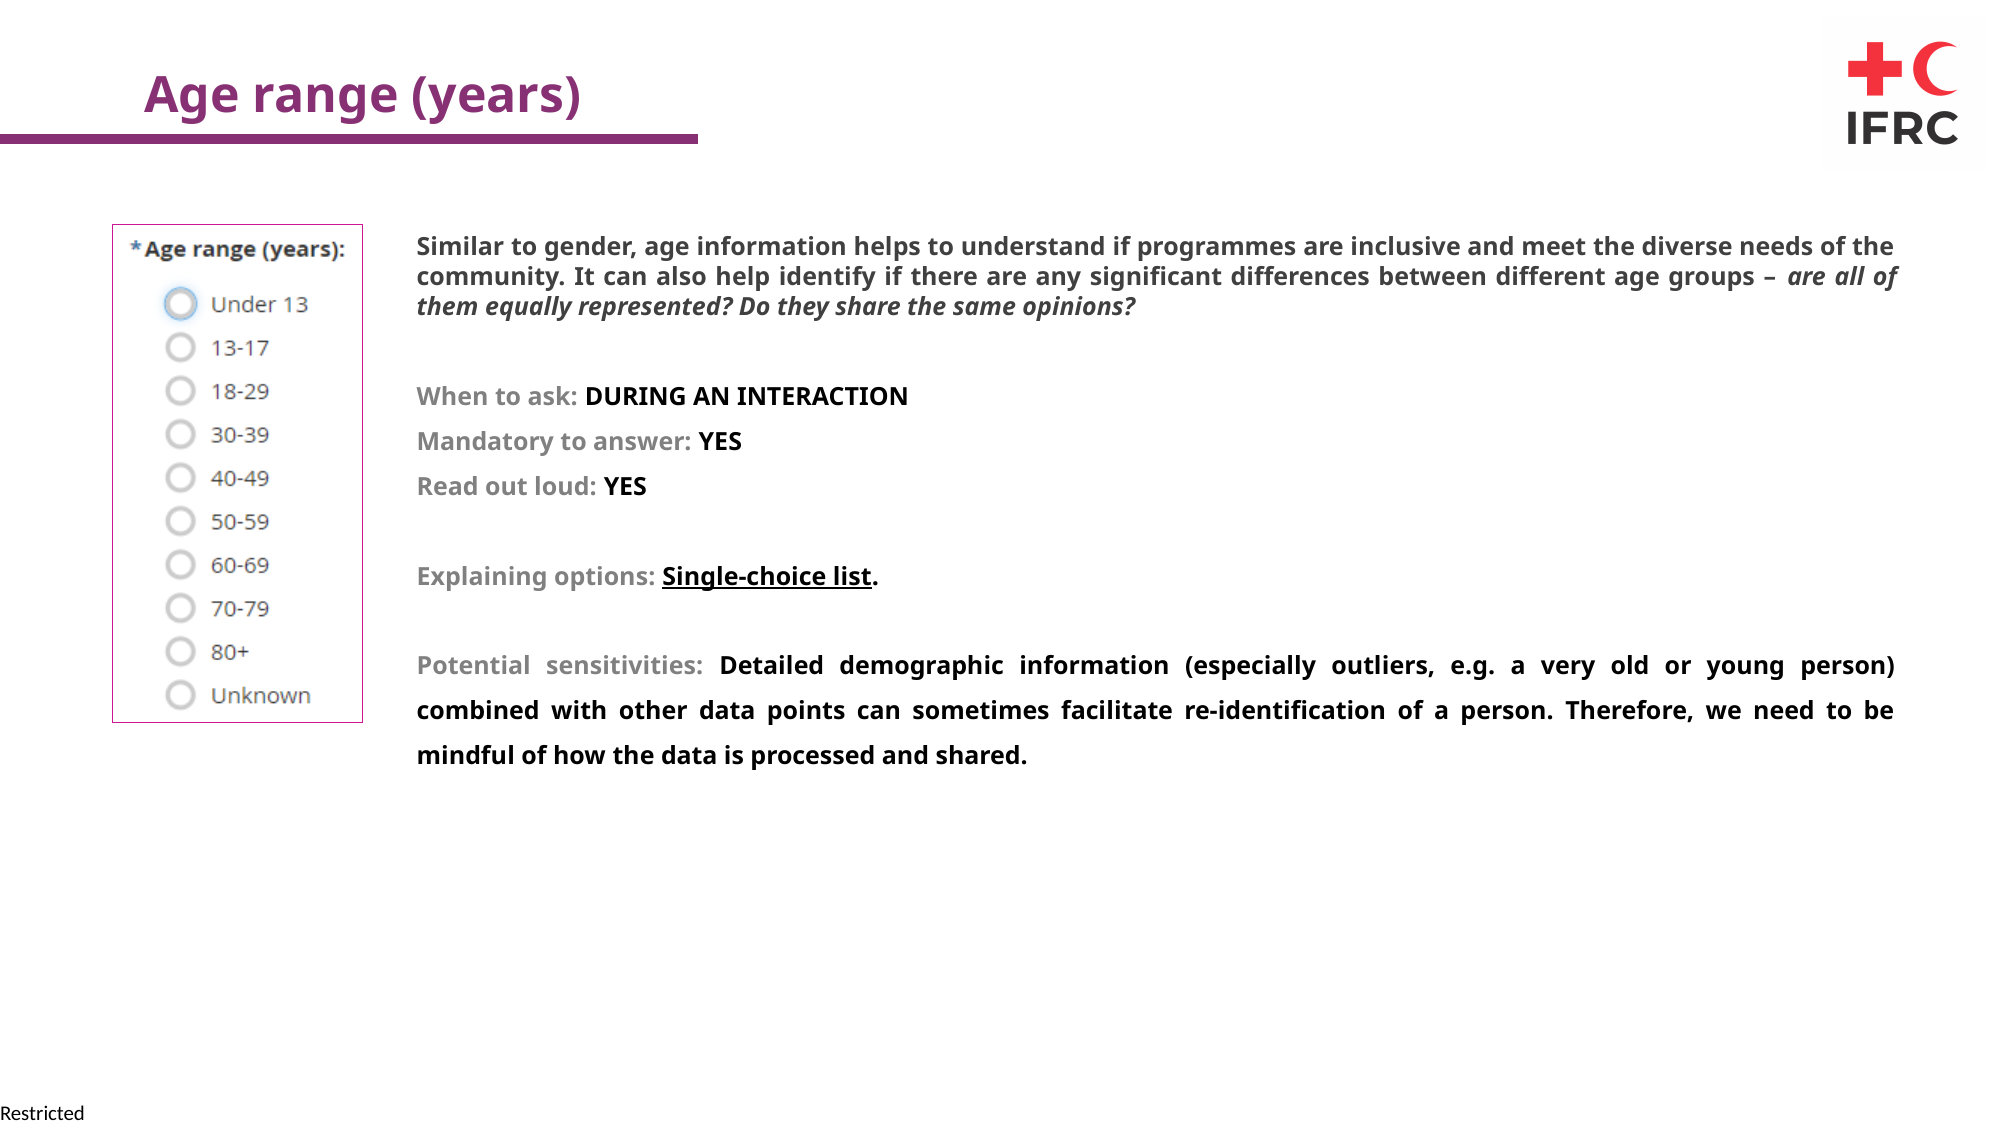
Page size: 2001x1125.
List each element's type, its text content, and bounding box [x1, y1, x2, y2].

text_box [0, 134, 698, 144]
text_box Similar to gender, age information helps to understand if programmes are inclusive and meet the diverse needs of the community. It can also help identify if there are any significant differences between different age groups – are all of them equally represented? Do they share the same opinions? When to ask: DURING AN INTERACTION Mandatory to answer: YES Read out loud: YES Explaining options: Single-choice list. Potential sensitivities: Detailed demographic information (especially outliers, e.g. a very old or young person) combined with other data points can sometimes facilitate re-identification of a person. Therefore, we need to be mindful of how the data is processed and shared. [401, 223, 1912, 811]
text_box Age range (years) [129, 55, 1623, 130]
picture [112, 224, 363, 723]
picture [1821, 15, 1985, 171]
